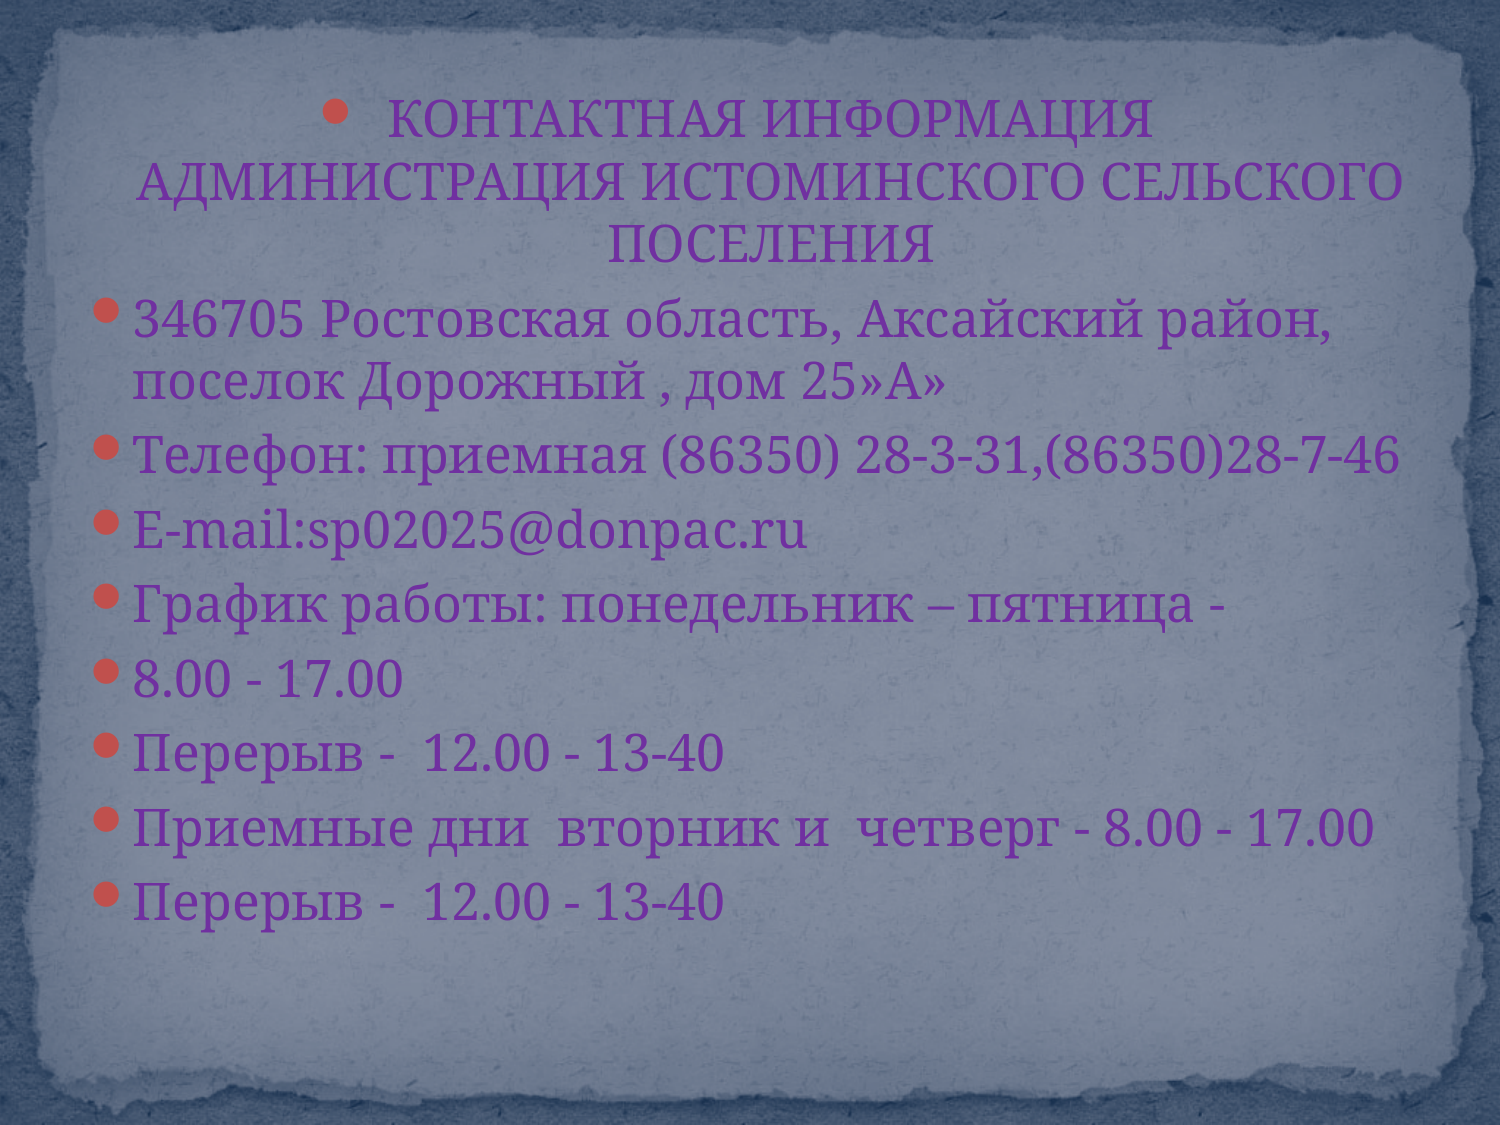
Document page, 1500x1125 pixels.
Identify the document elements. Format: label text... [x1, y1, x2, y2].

list КОНТАКТНАЯ ИНФОРМАЦИЯ АДМИНИСТРАЦИЯ ИСТОМИНСКОГО СЕЛЬСКОГО ПОСЕЛЕНИЯ 346705 Ростовская область, Аксайский район, поселок Дорожный , дом 25»А» Телефон: приемная (86350) 28-3-31,(86350)28-7-46 E-mail:sp02025@donpac.ru График работы: понедельник – пятница - 8.00 - 17.00 Перерыв - 12.00 - 13-40 Приемные дни вторник и четверг - 8.00 - 17.00 Перерыв - 12.00 - 13-40 [75, 78, 1425, 1000]
